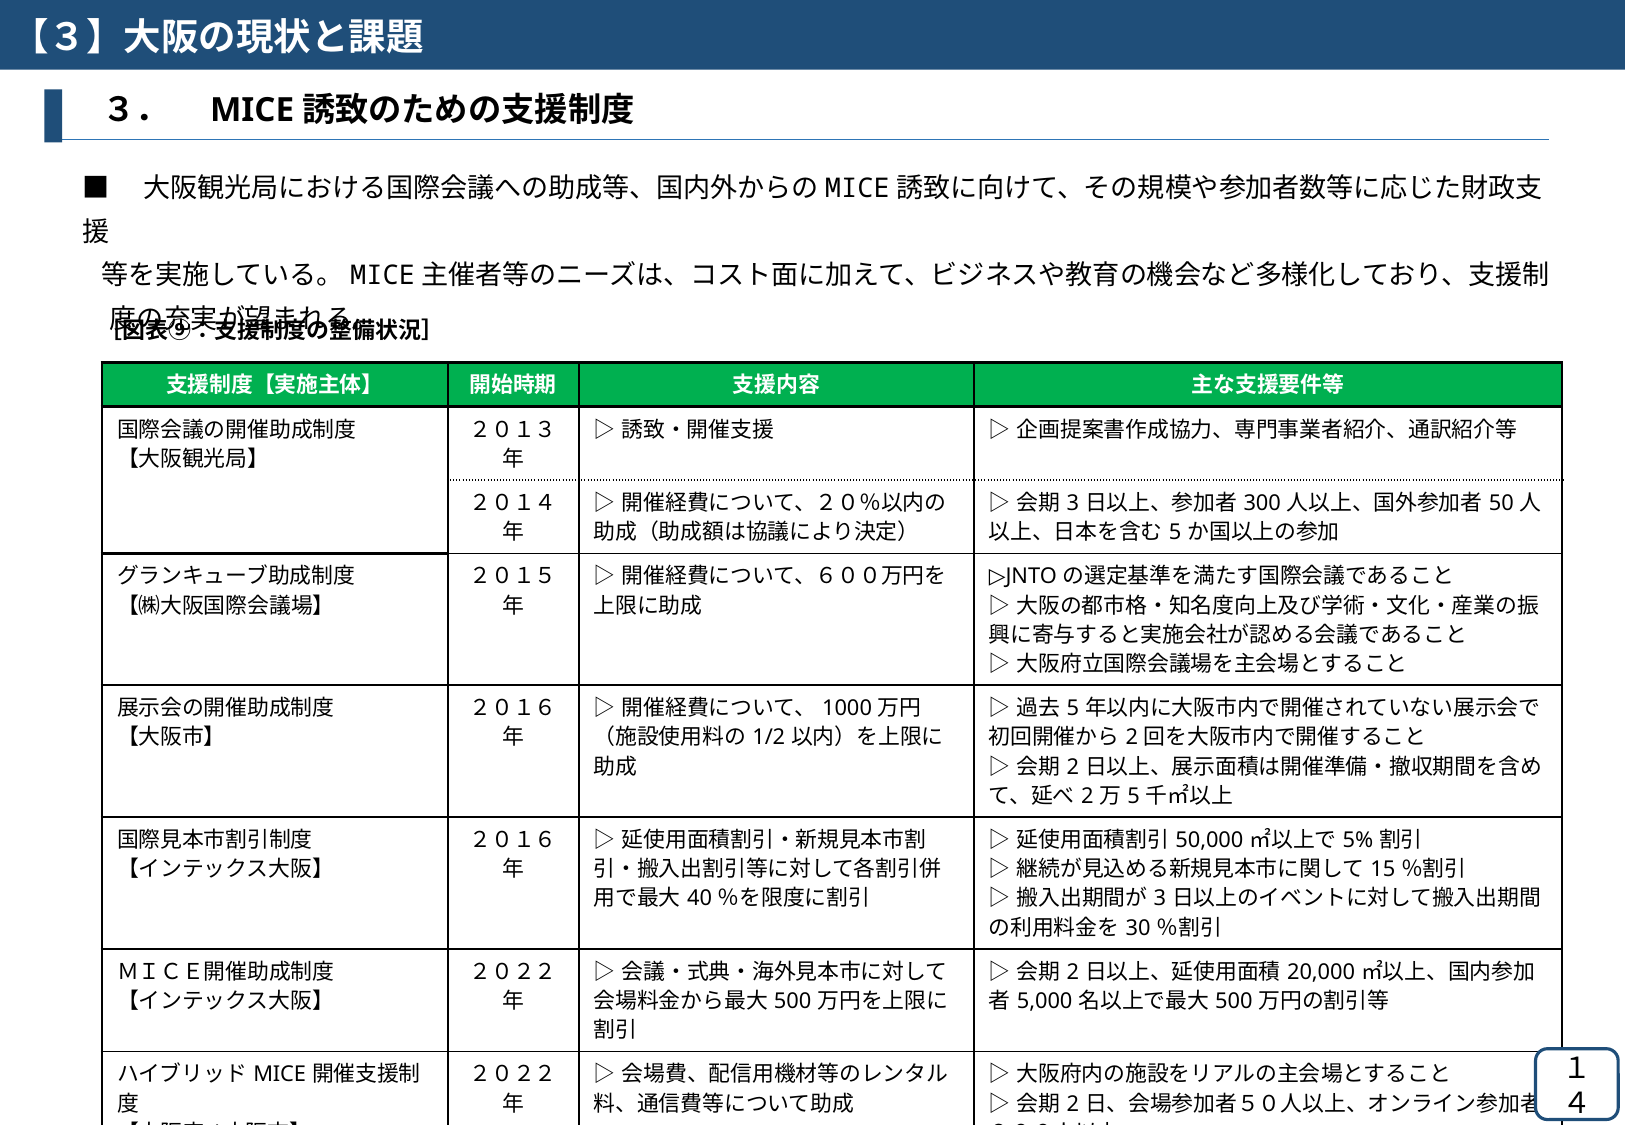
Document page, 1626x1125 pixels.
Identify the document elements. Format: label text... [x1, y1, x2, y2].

table_cell ▷開催経費について、２０％以内の助成（助成額は協議により決定） [580, 480, 973, 553]
table_cell ▷誘致・開催支援 [580, 408, 973, 480]
table_cell ＭＩＣＥ開催助成制度 【インテックス大阪】 [103, 950, 447, 1051]
table_cell ２０１３年 [449, 408, 578, 480]
table_cell ▷企画提案書作成協力、専門事業者紹介、通訳紹介等 [975, 408, 1561, 480]
table_cell 国際会議の開催助成制度 【大阪観光局】 [103, 408, 447, 552]
table_cell ▷延使用面積割引・新規見本市割引・搬入出割引等に対して各割引併用で最大40％を限度に割引 [580, 818, 973, 948]
table_cell ▷会議・式典・海外見本市に対して会場料金から最大500万円を上限に割引 [580, 950, 973, 1051]
table_cell ２０１６年 [449, 686, 578, 816]
text_box 【３】大阪の現状と課題 [0, 0, 1625, 71]
table_cell ２０１６年 [449, 818, 578, 948]
table_cell ▷大阪府内の施設をリアルの主会場とすること ▷会期2日、会場参加者５０人以上、オンライン参加者２００人以上 [975, 1052, 1561, 1125]
table_cell ▷延使用面積割引50,000㎡以上で5%割引 ▷継続が見込める新規見本市に関して15％割引 ▷搬入出期間が3日以上のイベントに対して搬入出期間の利用料金を30％割引 [975, 818, 1561, 948]
text_box ■ 大阪観光局における国際会議への助成等、国内外からのMICE誘致に向けて、その規模や参加者数等に応じた財政支援 等を実施している。MICE主催者等のニーズは、コスト面に加えて、ビジネスや教育の機会など多様化しており、支援制 度の充実が望まれる。 [67, 150, 1569, 296]
table_cell ハイブリッドMICE開催支援制度 【大阪府/大阪市】 [103, 1052, 447, 1125]
text_box [43, 88, 63, 143]
table_cell ▷JNTOの選定基準を満たす国際会議であること ▷大阪の都市格・知名度向上及び学術・文化・産業の振興に寄与すると実施会社が認める会議であること ▷大阪府立国際会議場を主会場とすること [975, 554, 1561, 684]
table_header 支援内容 [580, 364, 973, 405]
text_box ３． MICE誘致のための支援制度 [54, 81, 895, 136]
table_header 開始時期 [449, 364, 578, 405]
table_cell ２０１４年 [449, 480, 578, 553]
table_cell ２０１５年 [449, 554, 578, 684]
table_cell ▷開催経費について、６００万円を上限に助成 [580, 554, 973, 684]
text_box ［図表⑨：支援制度の整備状況］ [85, 308, 666, 351]
table_cell グランキューブ助成制度 【㈱大阪国際会議場】 [103, 555, 447, 684]
table_cell 展示会の開催助成制度 【大阪市】 [103, 686, 447, 816]
table_cell 国際見本市割引制度 【インテックス大阪】 [103, 818, 447, 948]
table_header 主な支援要件等 [975, 364, 1561, 405]
table_cell ▷過去5年以内に大阪市内で開催されていない展示会で初回開催から2回を大阪市内で開催すること ▷会期2日以上、展示面積は開催準備・撤収期間を含めて、延べ2万5千㎡以上 [975, 686, 1561, 816]
table_cell ▷会期3日以上、参加者300人以上、国外参加者50人以上、日本を含む5か国以上の参加 [975, 480, 1561, 553]
table_cell ▷開催経費について、1000万円（施設使用料の1/2以内）を上限に助成 [580, 686, 973, 816]
text_box １４ [1534, 1047, 1620, 1121]
table_header 支援制度【実施主体】 [103, 364, 447, 405]
table_cell ２０２２年 [449, 950, 578, 1051]
table_cell ▷会期2日以上、延使用面積20,000㎡以上、国内参加者5,000名以上で最大500万円の割引等 [975, 950, 1561, 1051]
table_cell ２０２２年 [449, 1052, 578, 1125]
table_cell ▷会場費、配信用機材等のレンタル料、通信費等について助成 [580, 1052, 973, 1125]
